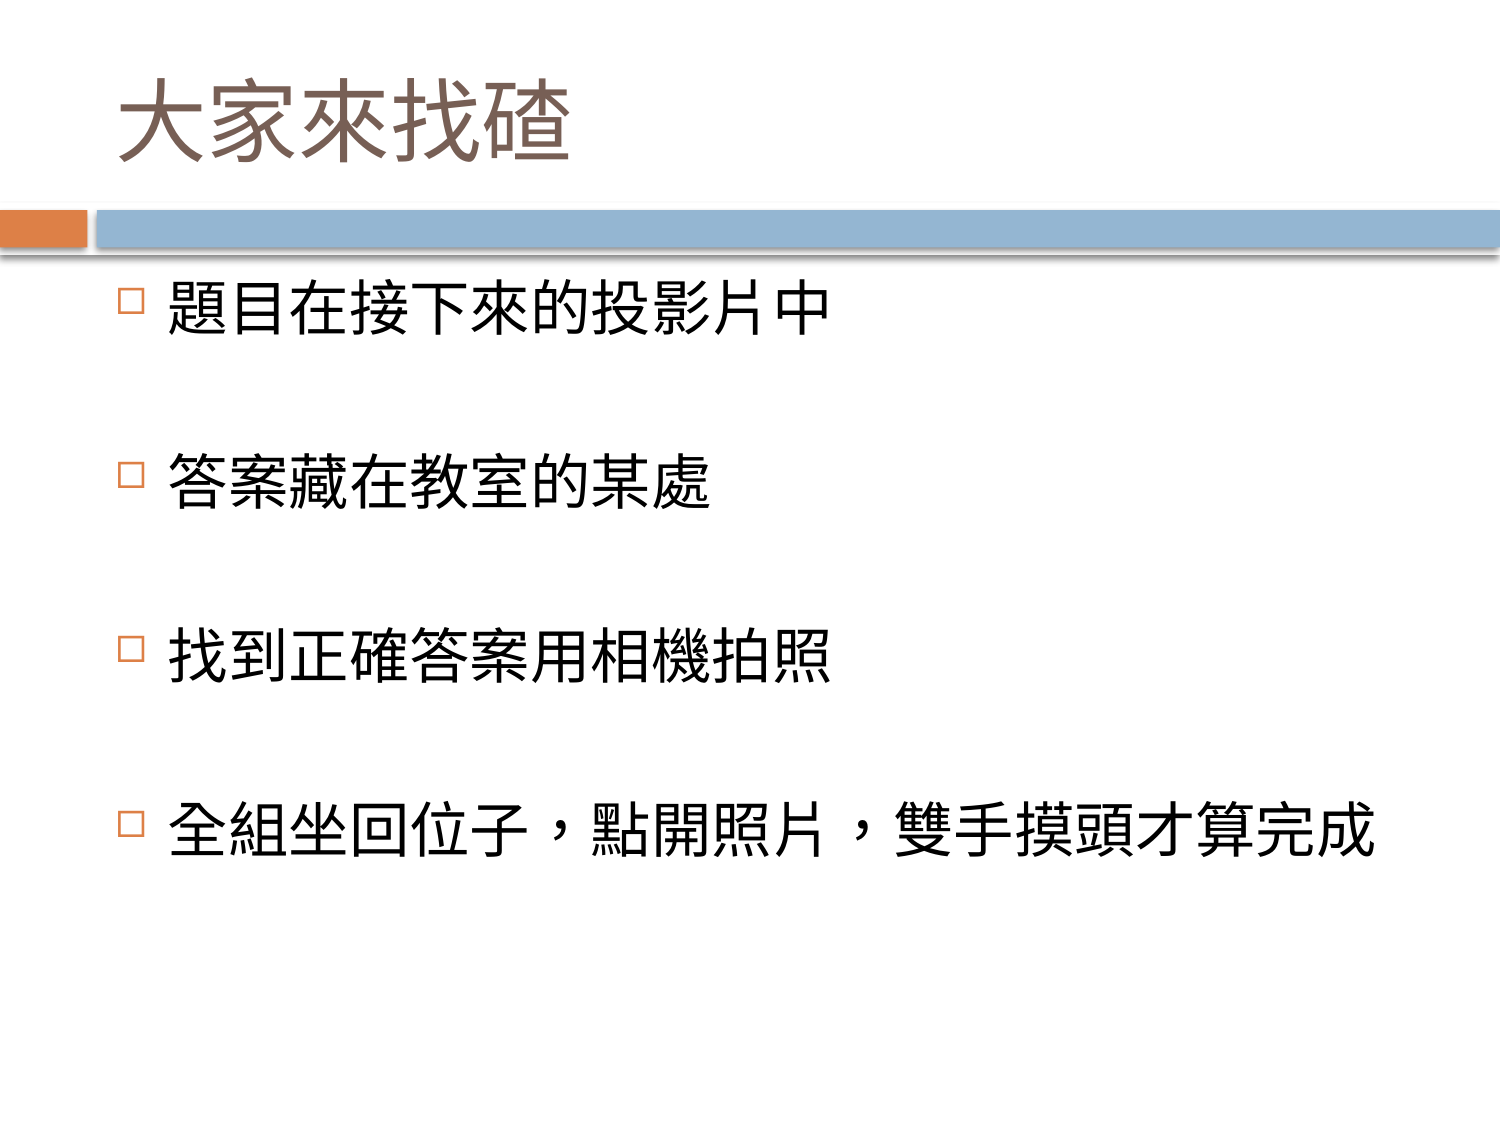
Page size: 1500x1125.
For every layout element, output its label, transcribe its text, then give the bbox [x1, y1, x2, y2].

list 題目在接下來的投影片中 答案藏在教室的某處 找到正確答案用相機拍照 全組坐回位子，點開照片，雙手摸頭才算完成 [100, 262, 1438, 1000]
title 大家來找碴 [100, 37, 1438, 200]
